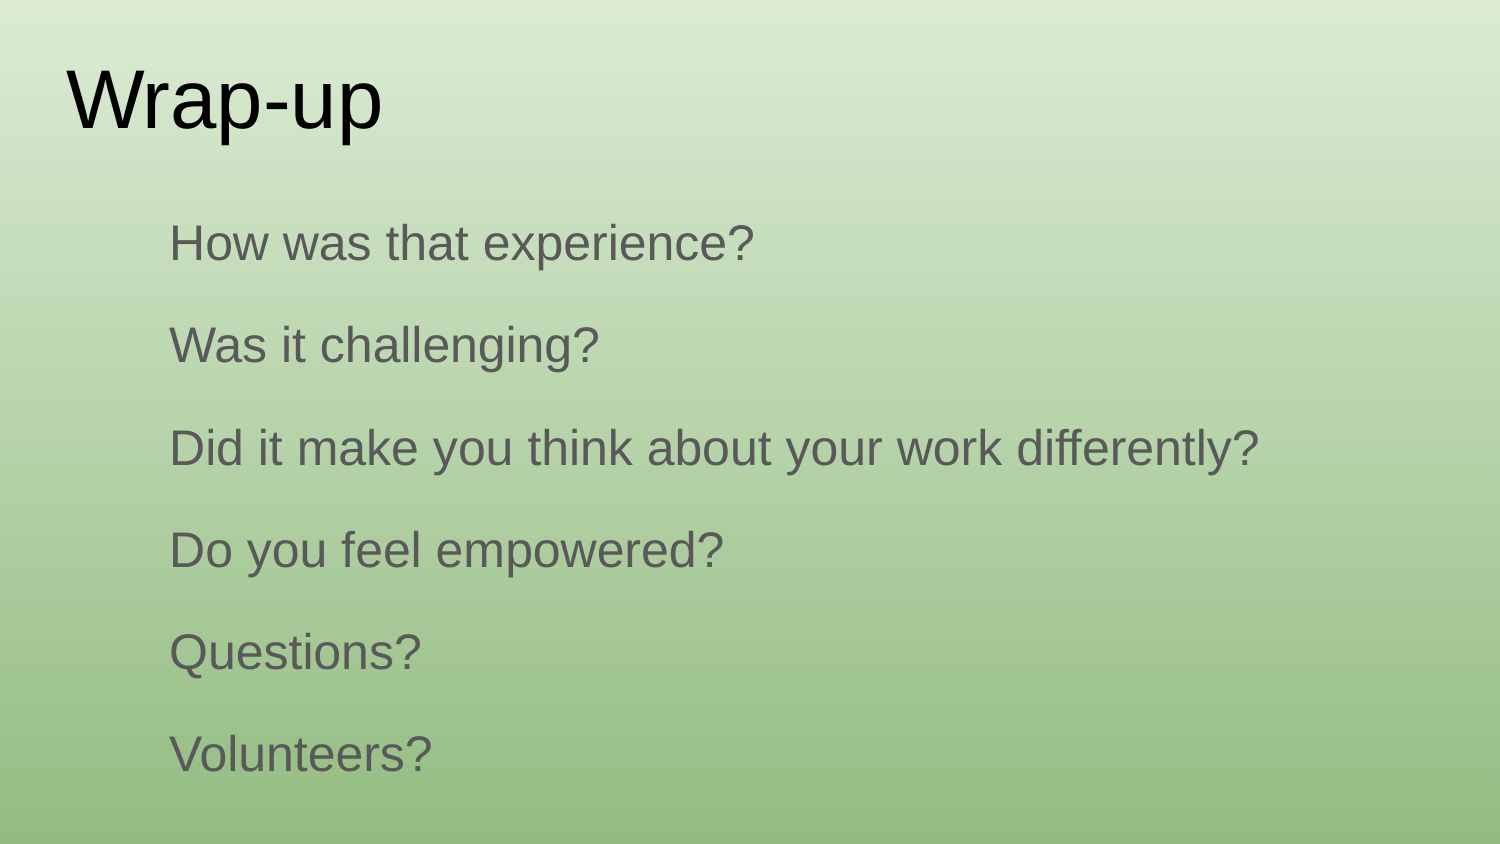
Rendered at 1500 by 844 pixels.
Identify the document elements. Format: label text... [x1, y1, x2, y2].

title Wrap-up [51, 29, 1449, 146]
list How was that experience? Was it challenging? Did it make you think about your work differently? Do you feel empowered? Questions? Volunteers? [154, 186, 1346, 813]
